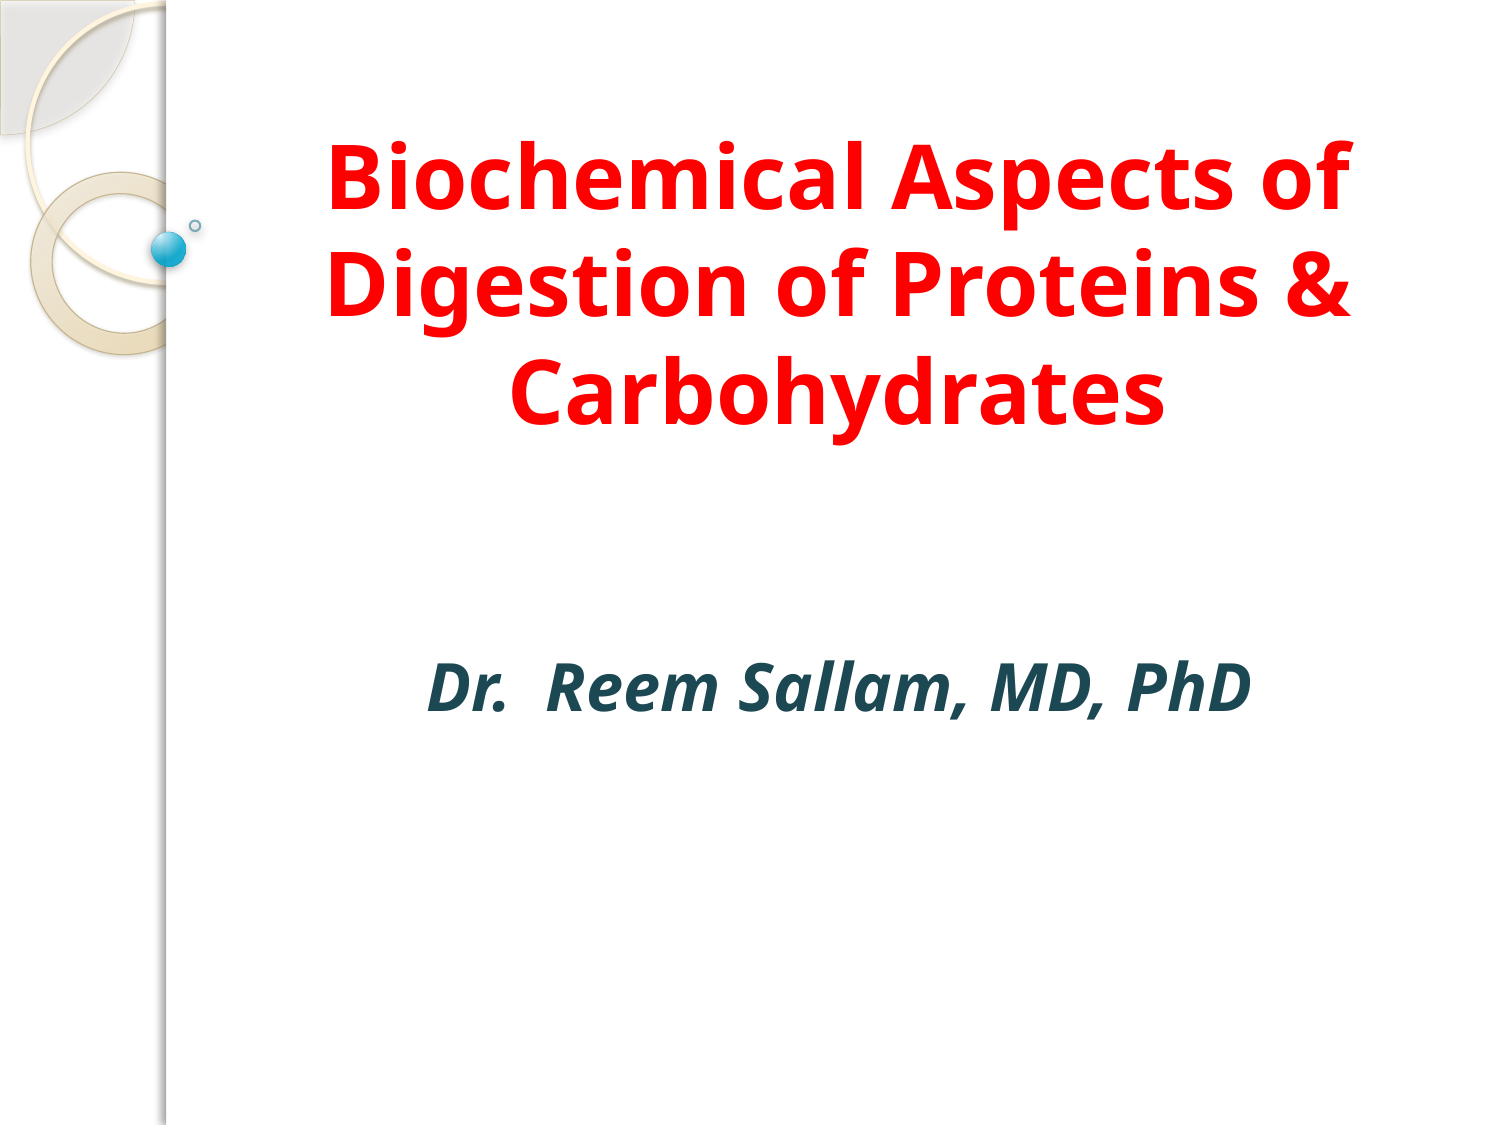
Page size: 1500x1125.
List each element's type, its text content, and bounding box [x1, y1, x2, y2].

subtitle Dr. Reem Sallam, MD, PhD [230, 645, 1446, 787]
title Biochemical Aspects of Digestion of Proteins & Carbohydrates [230, 54, 1446, 450]
